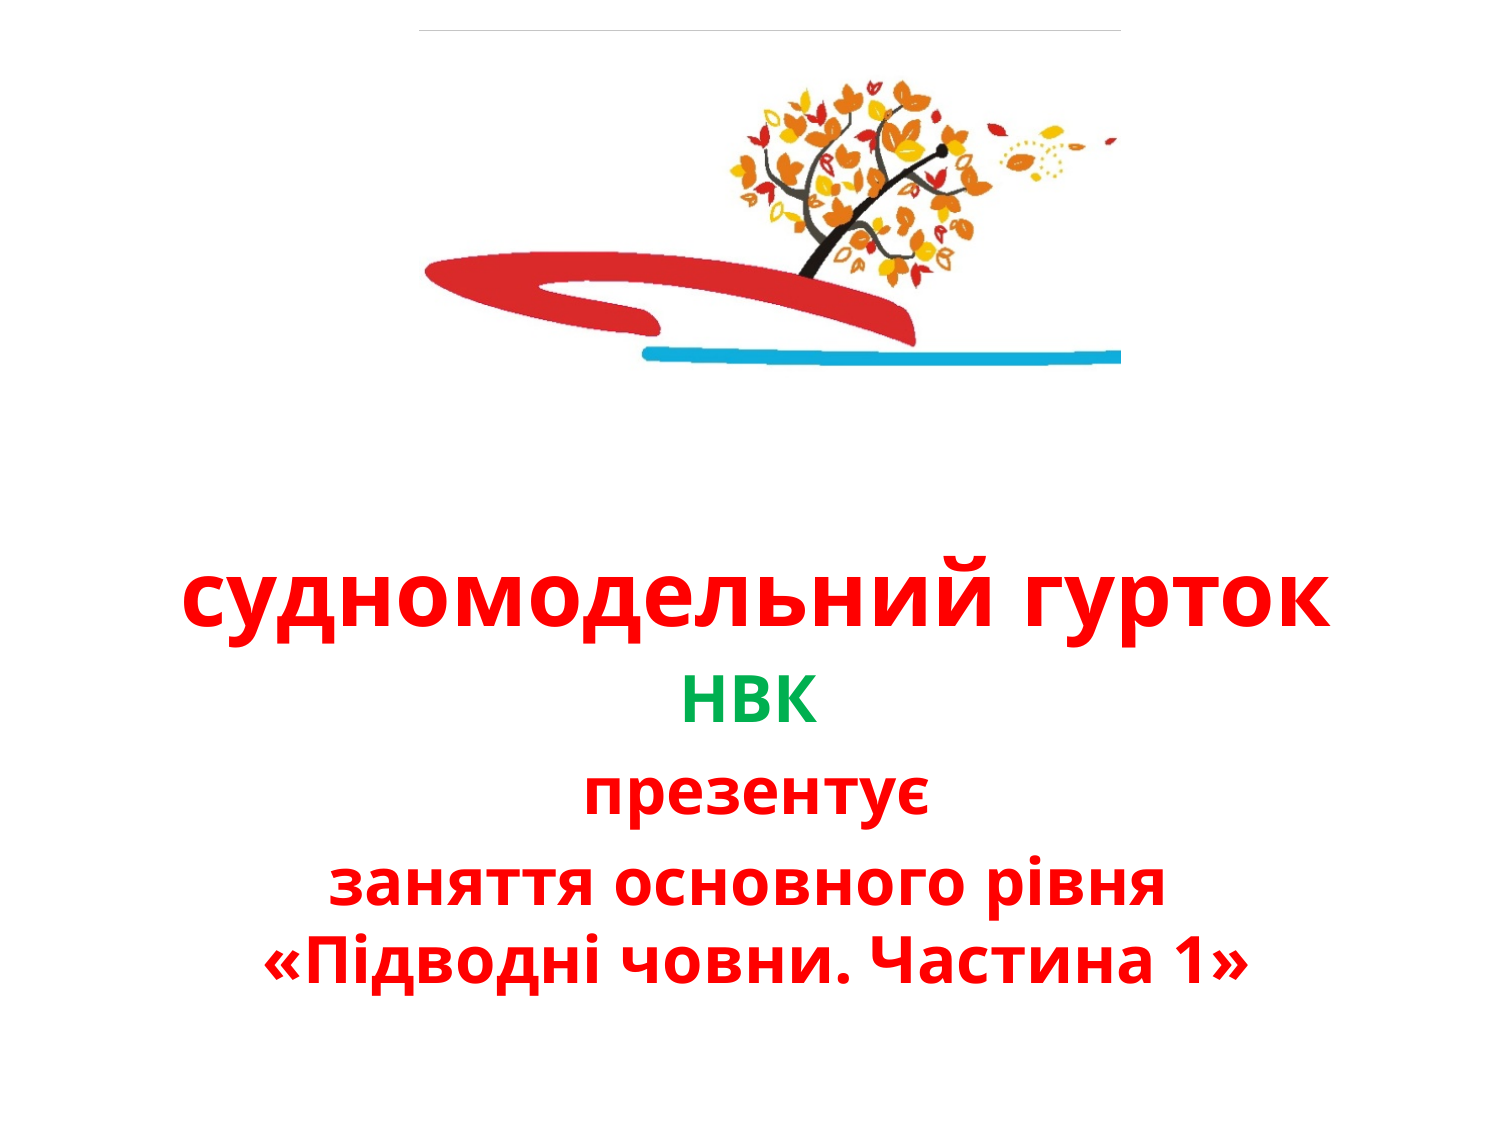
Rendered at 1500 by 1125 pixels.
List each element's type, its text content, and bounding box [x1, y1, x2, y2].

list судномодельний гурток НВК презентує заняття основного рівня «Підводні човни. Частина 1» [88, 432, 1425, 1005]
picture [418, 30, 1121, 396]
